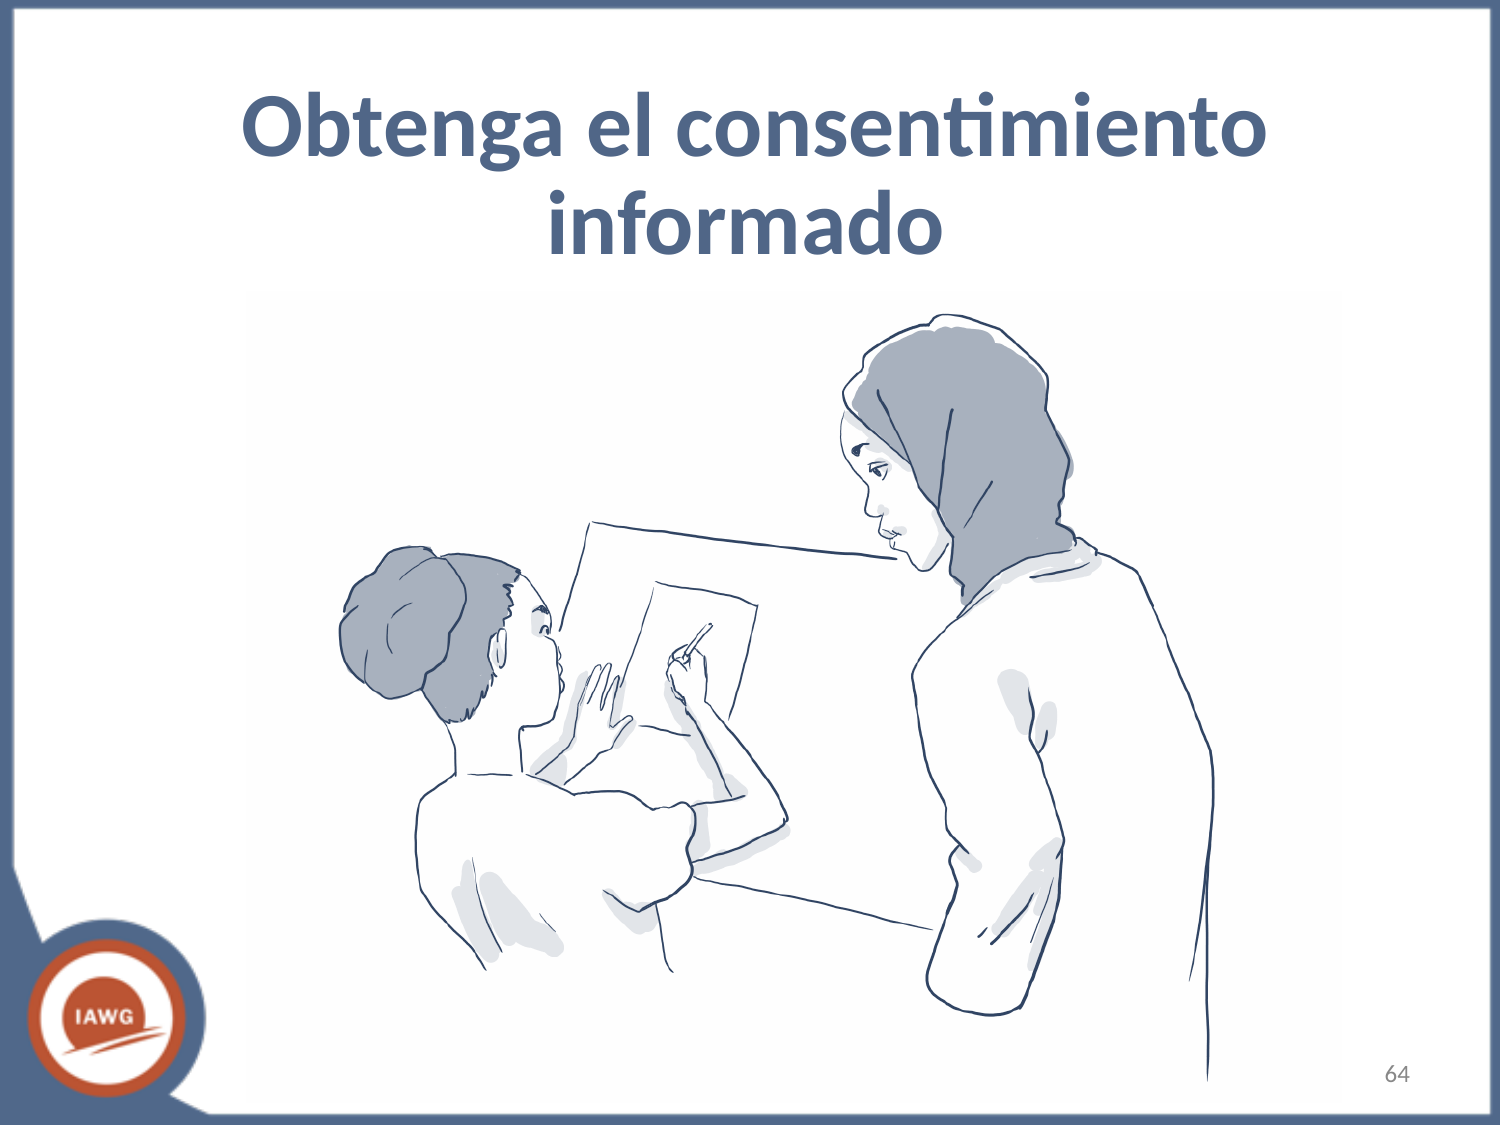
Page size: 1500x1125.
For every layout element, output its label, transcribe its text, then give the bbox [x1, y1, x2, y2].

picture [0, 0, 1500, 1125]
slide_number ‹#› [1346, 1042, 1425, 1103]
title Obtenga el consentimiento informado [91, 94, 1420, 258]
